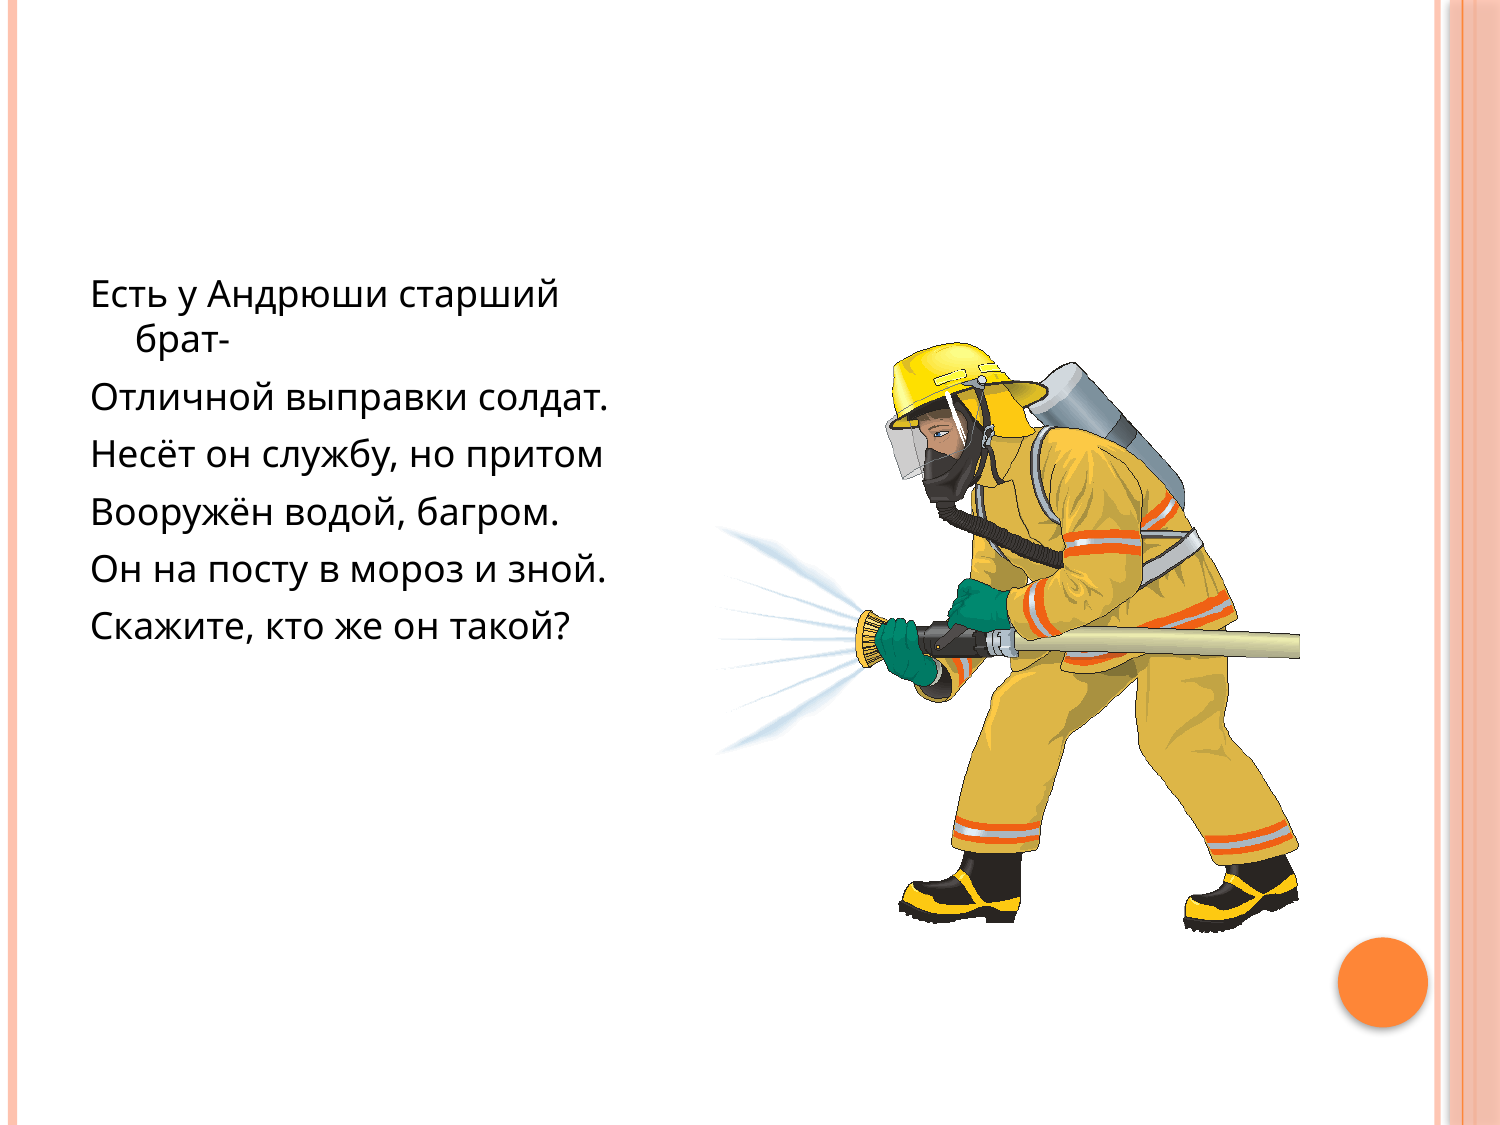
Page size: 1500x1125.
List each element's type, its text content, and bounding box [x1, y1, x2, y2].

list Есть у Андрюши старший брат- Отличной выправки солдат. Несёт он службу, но притом Вооружён водой, багром. Он на посту в мороз и зной. Скажите, кто же он такой? [75, 262, 675, 1013]
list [699, 341, 1301, 934]
